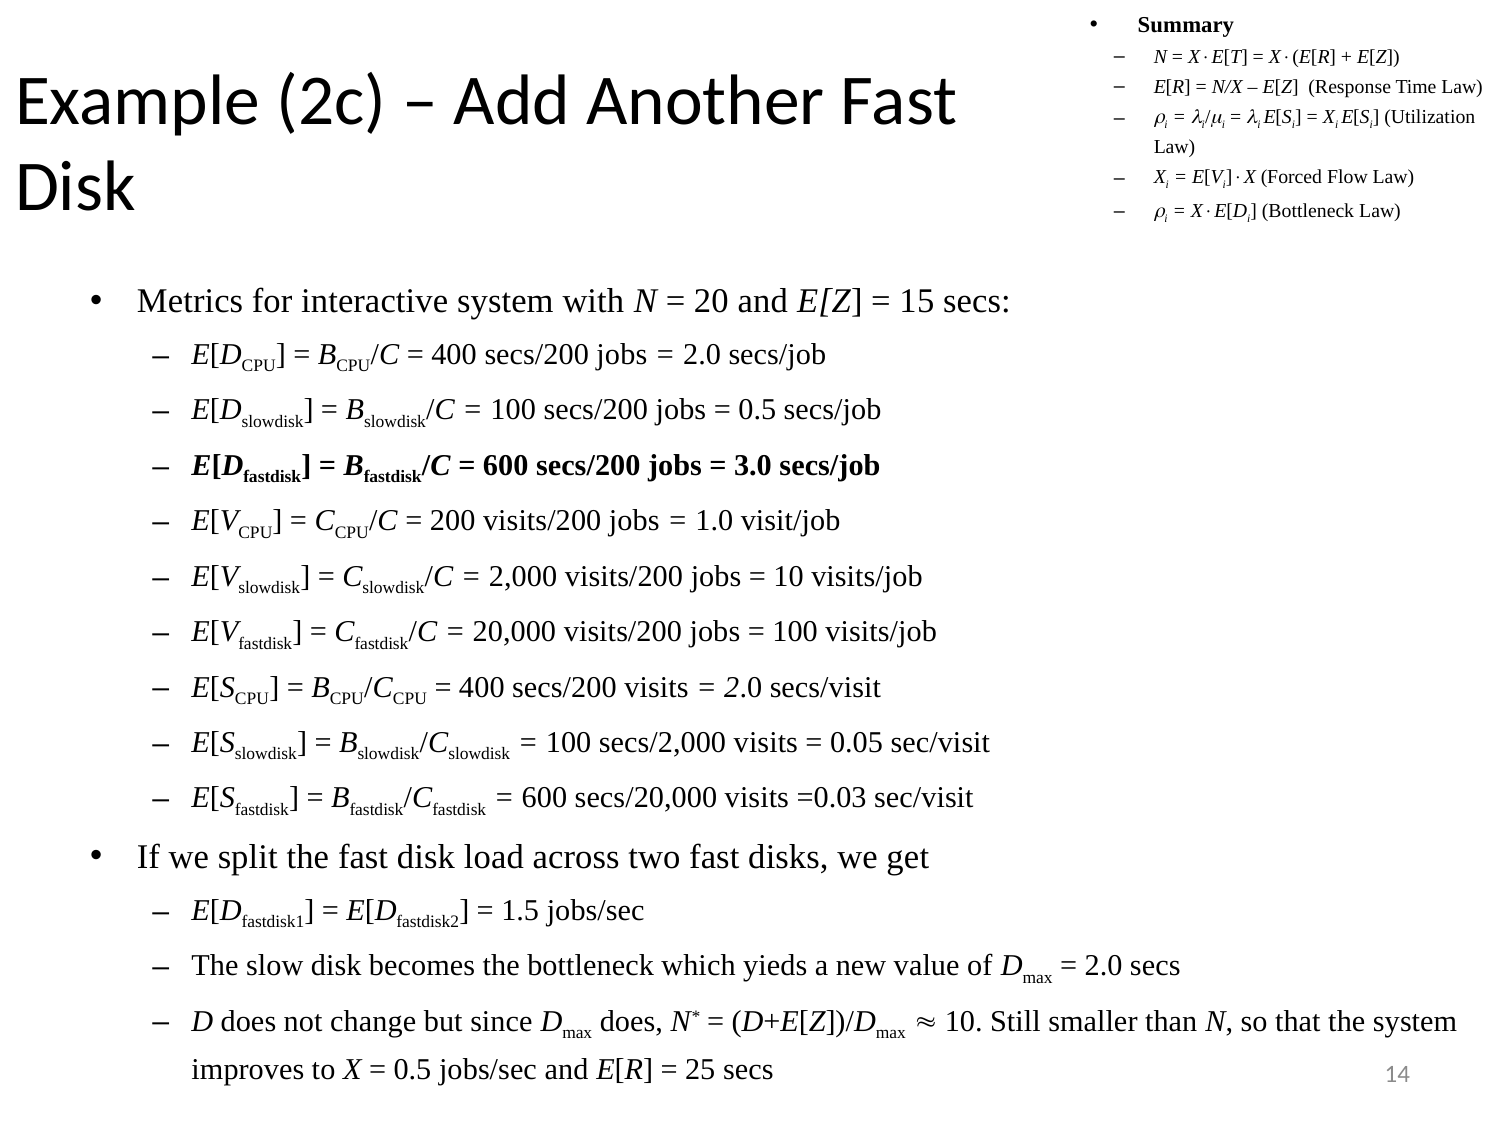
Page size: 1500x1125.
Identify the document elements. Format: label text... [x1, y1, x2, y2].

slide_number 14 [1074, 1042, 1425, 1103]
title Example (2c) – Add Another Fast Disk [0, 45, 1050, 233]
list Metrics for interactive system with N = 20 and E[Z] = 15 secs: E[DCPU] = BCPU/C = 400 secs/200 jobs = 2.0 secs/job E[Dslowdisk] = Bslowdisk/C = 100 secs/200 jobs = 0.5 secs/job E[Dfastdisk] = Bfastdisk/C = 600 secs/200 jobs = 3.0 secs/job E[VCPU] = CCPU/C = 200 visits/200 jobs = 1.0 visit/job E[Vslowdisk] = Cslowdisk/C = 2,000 visits/200 jobs = 10 visits/job E[Vfastdisk] = Cfastdisk/C = 20,000 visits/200 jobs = 100 visits/job E[SCPU] = BCPU/CCPU = 400 secs/200 visits = 2.0 secs/visit E[Sslowdisk] = Bslowdisk/Cslowdisk = 100 secs/2,000 visits = 0.05 sec/visit E[Sfastdisk] = Bfastdisk/Cfastdisk = 600 secs/20,000 visits =0.03 sec/visit If we split the fast disk load across two fast disks, we get E[Dfastdisk1] = E[Dfastdisk2] = 1.5 jobs/sec The slow disk becomes the bottleneck which yieds a new value of Dmax = 2.0 secs D does not change but since Dmax does, N* = (D+E[Z])/Dmax  10. Still smaller than N, so that the system improves to X = 0.5 jobs/sec and E[R] = 25 secs [75, 262, 1475, 1100]
text_box Summary N = XE[T] = X(E[R] + E[Z]) E[R] = N/X – E[Z] (Response Time Law) i = i/i = i E[Si] = Xi E[Si] (Utilization Law) Xi = E[Vi]X (Forced Flow Law) i = XE[Di] (Bottleneck Law) [1074, 0, 1500, 263]
